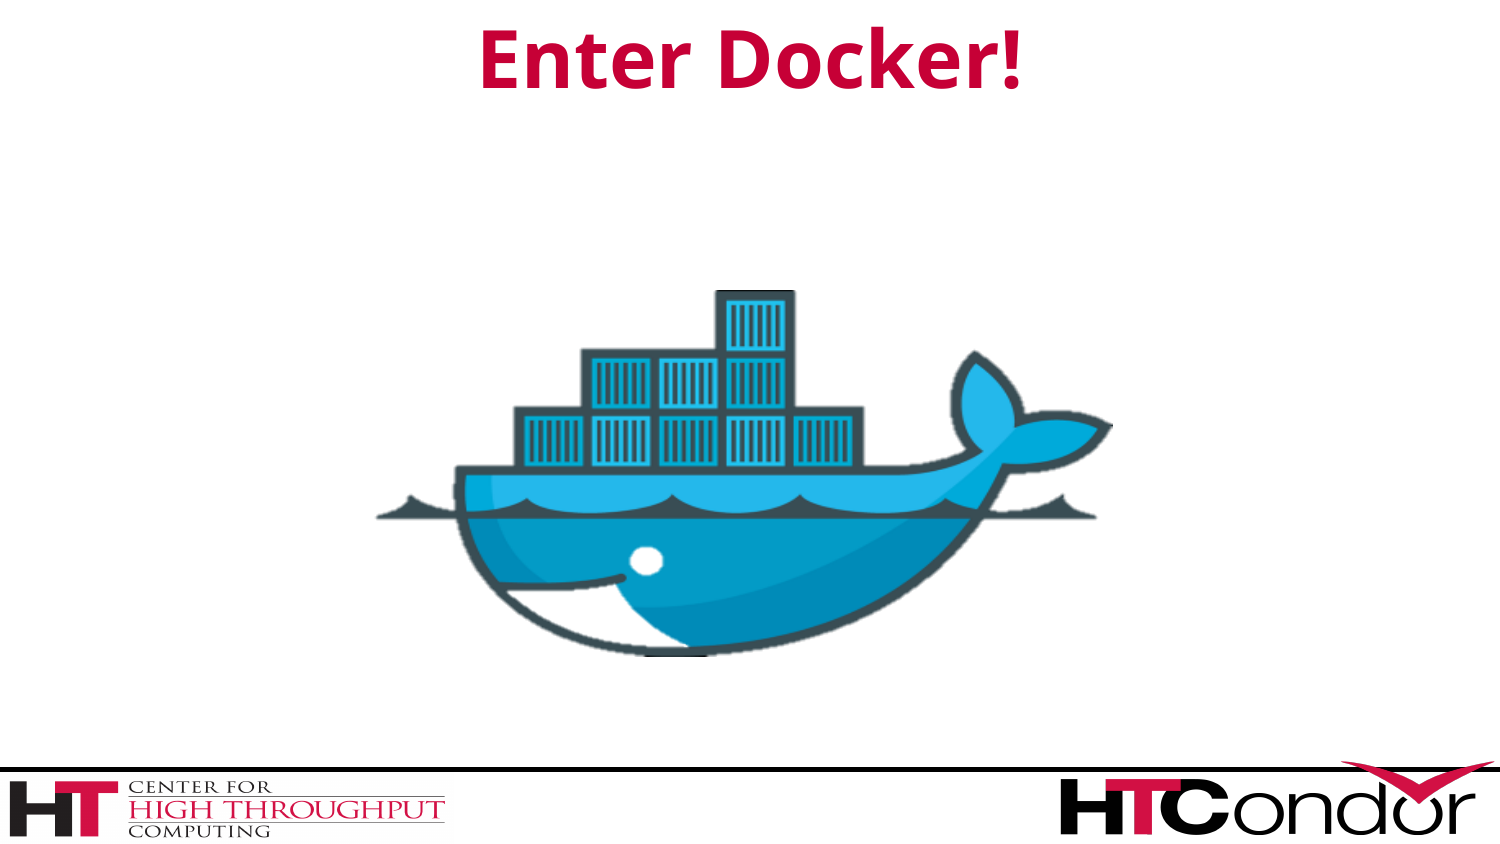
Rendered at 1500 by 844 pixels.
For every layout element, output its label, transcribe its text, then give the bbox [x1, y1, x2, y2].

picture [0, 772, 454, 844]
picture [1055, 760, 1500, 840]
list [362, 290, 1113, 657]
title Enter Docker! [0, 0, 1500, 113]
